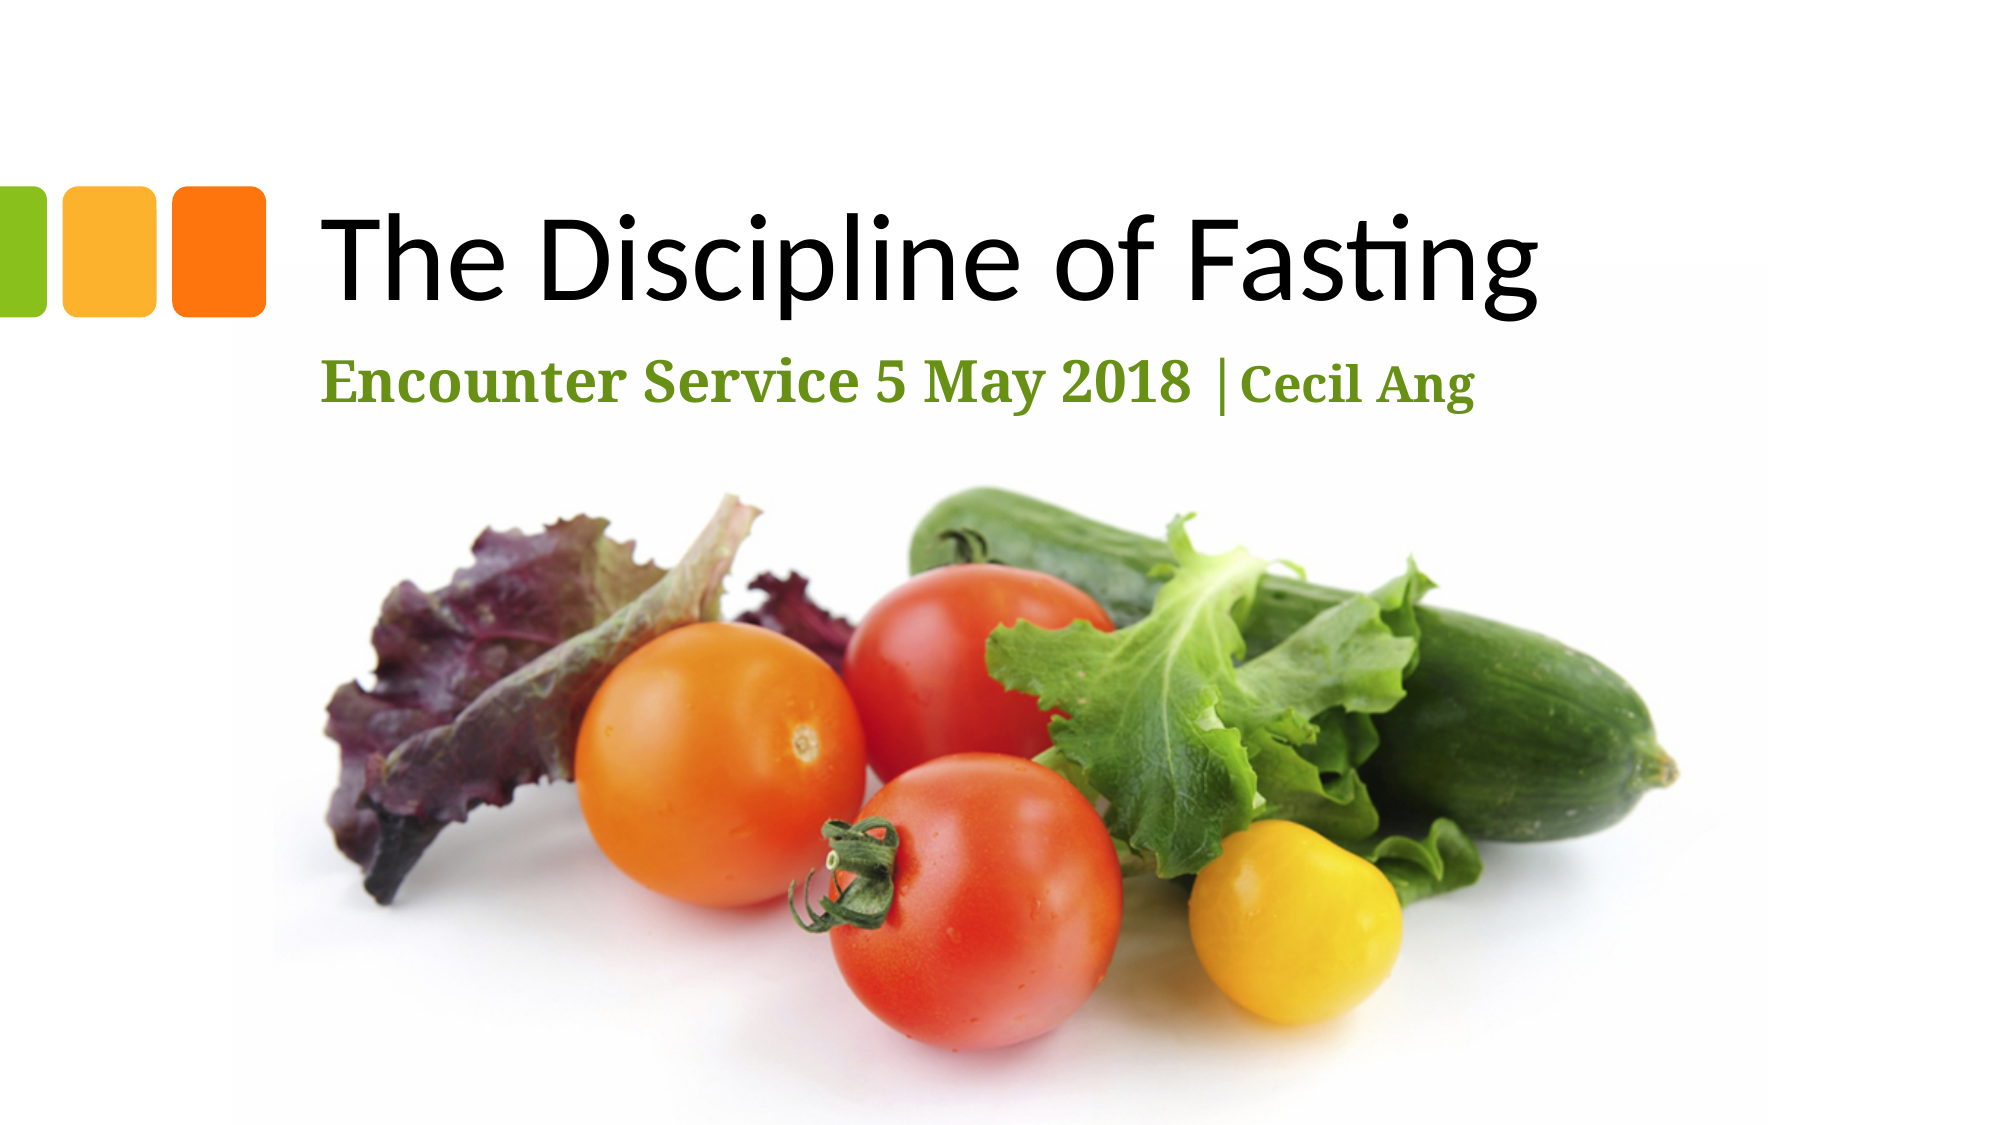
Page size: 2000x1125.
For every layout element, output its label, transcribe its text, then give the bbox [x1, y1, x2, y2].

picture [0, 0, 2000, 1125]
title The Discipline of Fasting [299, 59, 1800, 335]
subtitle Encounter Service 5 May 2018 |Cecil Ang [299, 342, 1800, 489]
